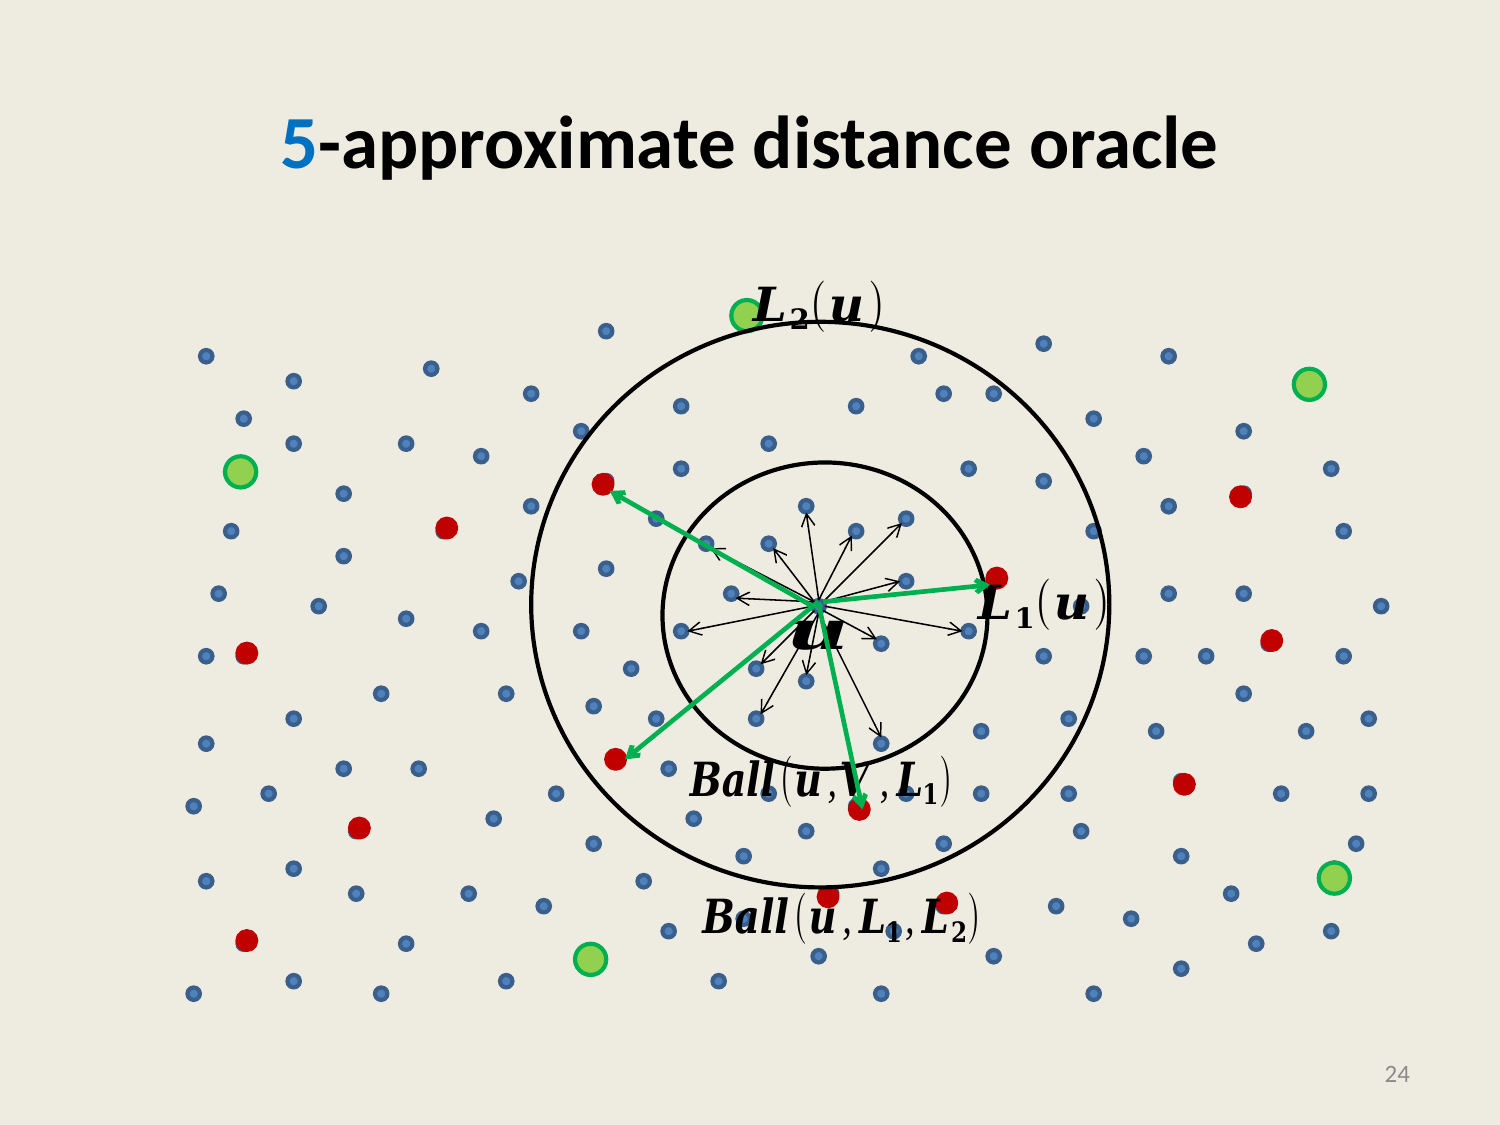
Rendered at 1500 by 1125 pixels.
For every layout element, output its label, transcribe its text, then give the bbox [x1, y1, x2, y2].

text_box [872, 985, 890, 1003]
text_box [210, 585, 218, 602]
text_box [372, 985, 390, 1003]
text_box [1372, 597, 1390, 615]
title 5-approximate distance oracle [75, 45, 1425, 233]
text_box [1360, 785, 1378, 802]
slide_number 24 [1074, 1042, 1425, 1103]
text_box [498, 984, 514, 990]
text_box [711, 984, 727, 990]
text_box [224, 299, 1351, 976]
text_box [185, 985, 202, 1003]
text_box [1085, 985, 1102, 1003]
text_box [197, 735, 215, 752]
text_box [609, 490, 991, 810]
text_box [197, 872, 215, 890]
text_box [1354, 835, 1365, 853]
text_box [197, 647, 215, 665]
text_box [185, 797, 202, 815]
text_box [197, 347, 215, 365]
text_box [285, 984, 302, 990]
text_box [1360, 710, 1378, 727]
